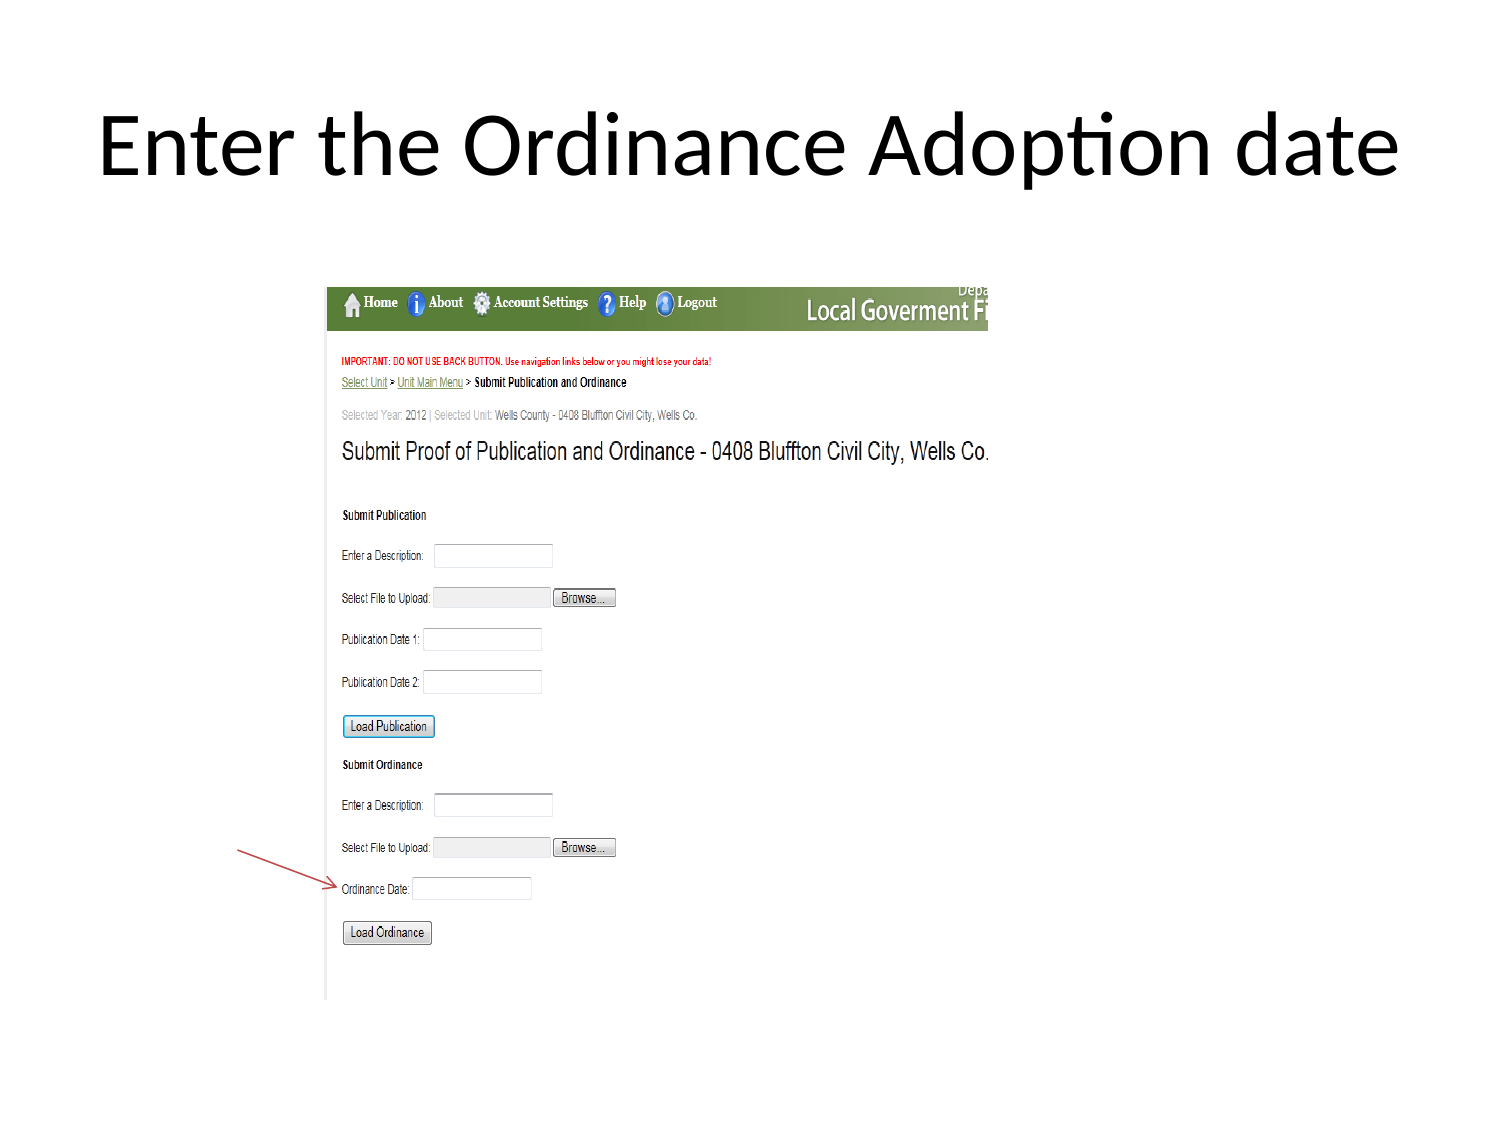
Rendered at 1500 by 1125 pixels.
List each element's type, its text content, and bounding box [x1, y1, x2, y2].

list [324, 287, 988, 1001]
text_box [237, 849, 338, 888]
title Enter the Ordinance Adoption date [75, 45, 1425, 233]
